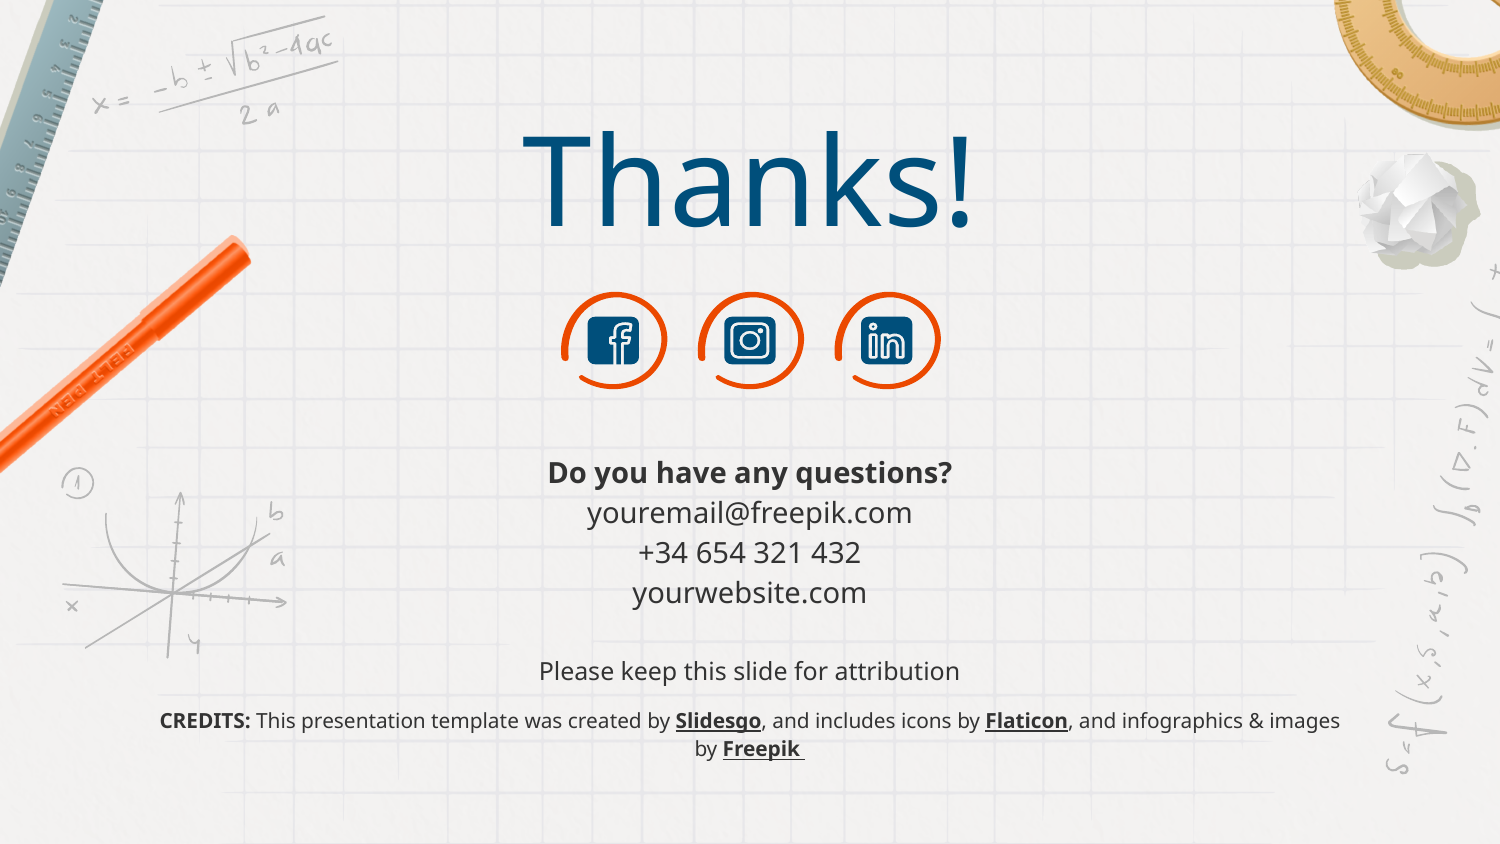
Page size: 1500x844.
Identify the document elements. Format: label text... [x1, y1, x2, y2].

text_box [860, 316, 913, 365]
picture [1324, 0, 1500, 132]
picture [69, 469, 89, 475]
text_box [587, 316, 640, 365]
picture [1357, 151, 1481, 270]
picture [0, 0, 265, 528]
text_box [53, 475, 290, 659]
title Thanks! [421, 70, 1078, 267]
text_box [724, 316, 776, 365]
subtitle Do you have any questions? youremail@freepik.com +34 654 321 432 yourwebsite.com [490, 433, 1010, 620]
text_box [834, 291, 941, 390]
text_box [561, 291, 668, 390]
text_box Please keep this slide for attribution [490, 641, 1010, 701]
text_box [697, 291, 805, 390]
